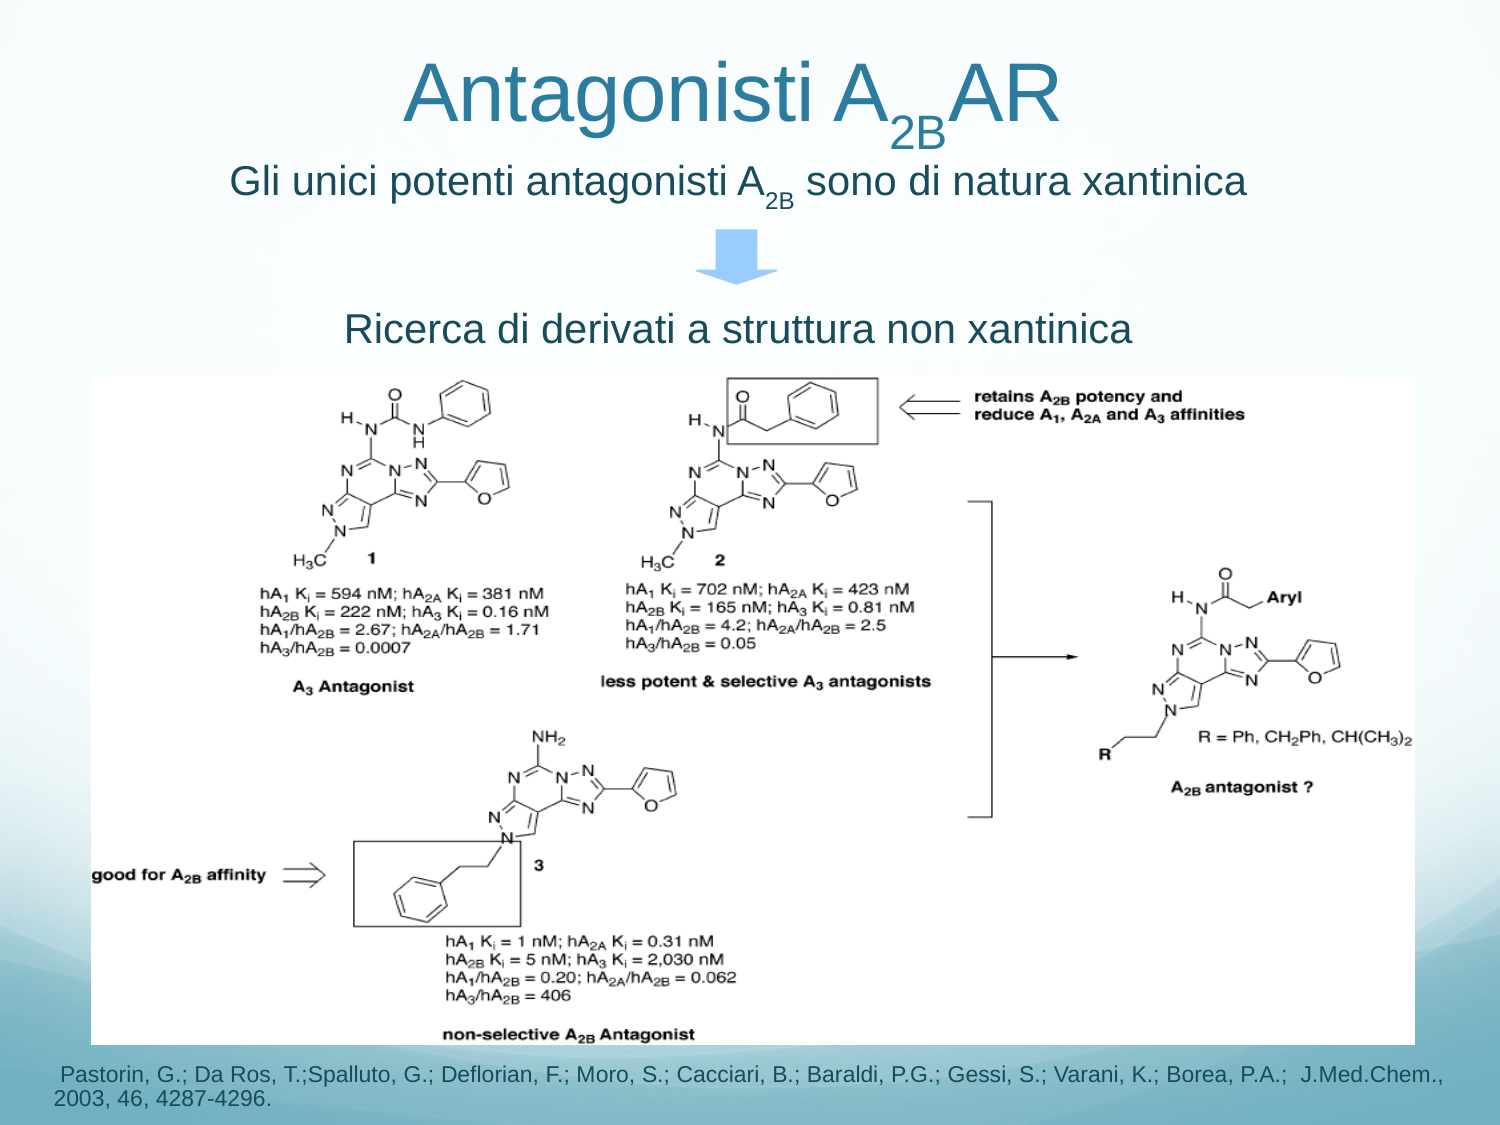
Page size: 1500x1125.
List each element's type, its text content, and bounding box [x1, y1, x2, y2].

text_box Antagonisti A2BAR [58, 9, 1408, 183]
text_box Ricerca di derivati a struttura non xantinica [64, 294, 1413, 375]
text_box Gli unici potenti antagonisti A2B sono di natura xantinica [64, 144, 1413, 225]
text_box Pastorin, G.; Da Ros, T.;Spalluto, G.; Deflorian, F.; Moro, S.; Cacciari, B.; Baraldi, P.G.; Gessi, S.; Varani, K.; Borea, P.A.; J.Med.Chem., 2003, 46, 4287-4296. [53, 1046, 1500, 1125]
text_box [696, 230, 777, 284]
picture [90, 374, 1416, 1046]
